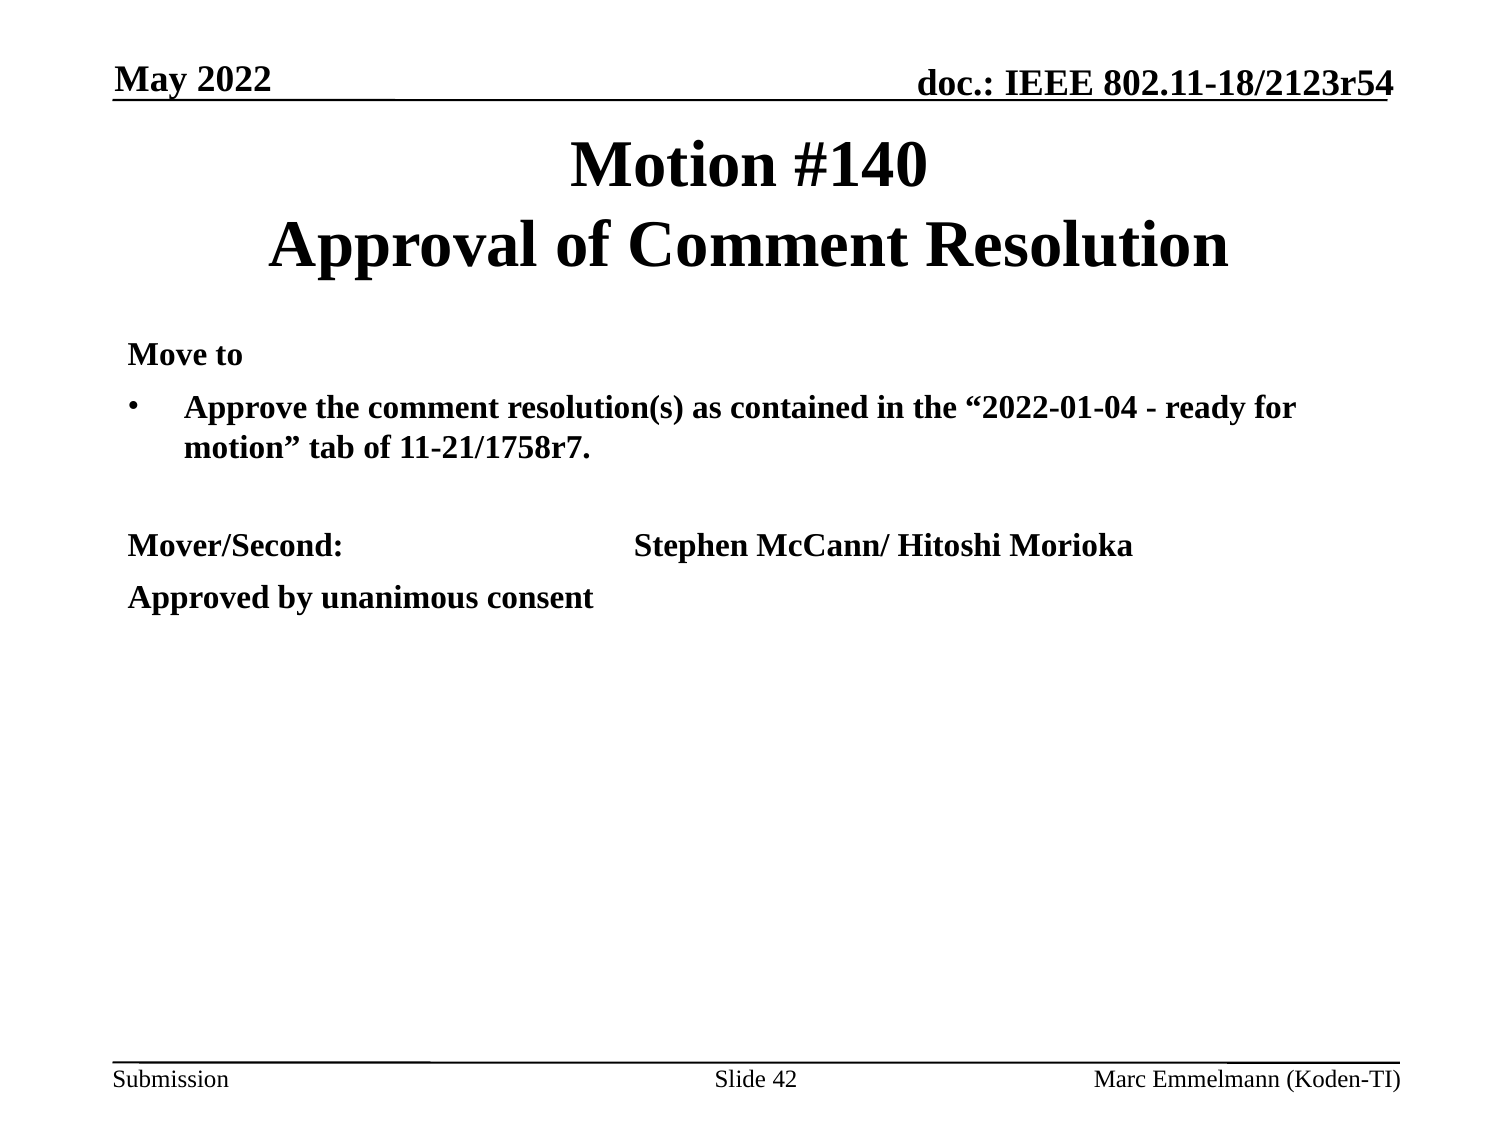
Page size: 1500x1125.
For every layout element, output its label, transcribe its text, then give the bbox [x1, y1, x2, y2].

list Move to Approve the comment resolution(s) as contained in the “2022-01-04 - ready for motion” tab of 11-21/1758r7. Mover/Second: Stephen McCann/ Hitoshi Morioka Approved by unanimous consent [112, 324, 1388, 1000]
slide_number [114, 54, 423, 100]
footer Marc Emmelmann (Koden-TI) [878, 1061, 1402, 1093]
title Motion #140 Approval of Comment Resolution [112, 112, 1388, 288]
slide_number Slide 42 [712, 1061, 800, 1123]
